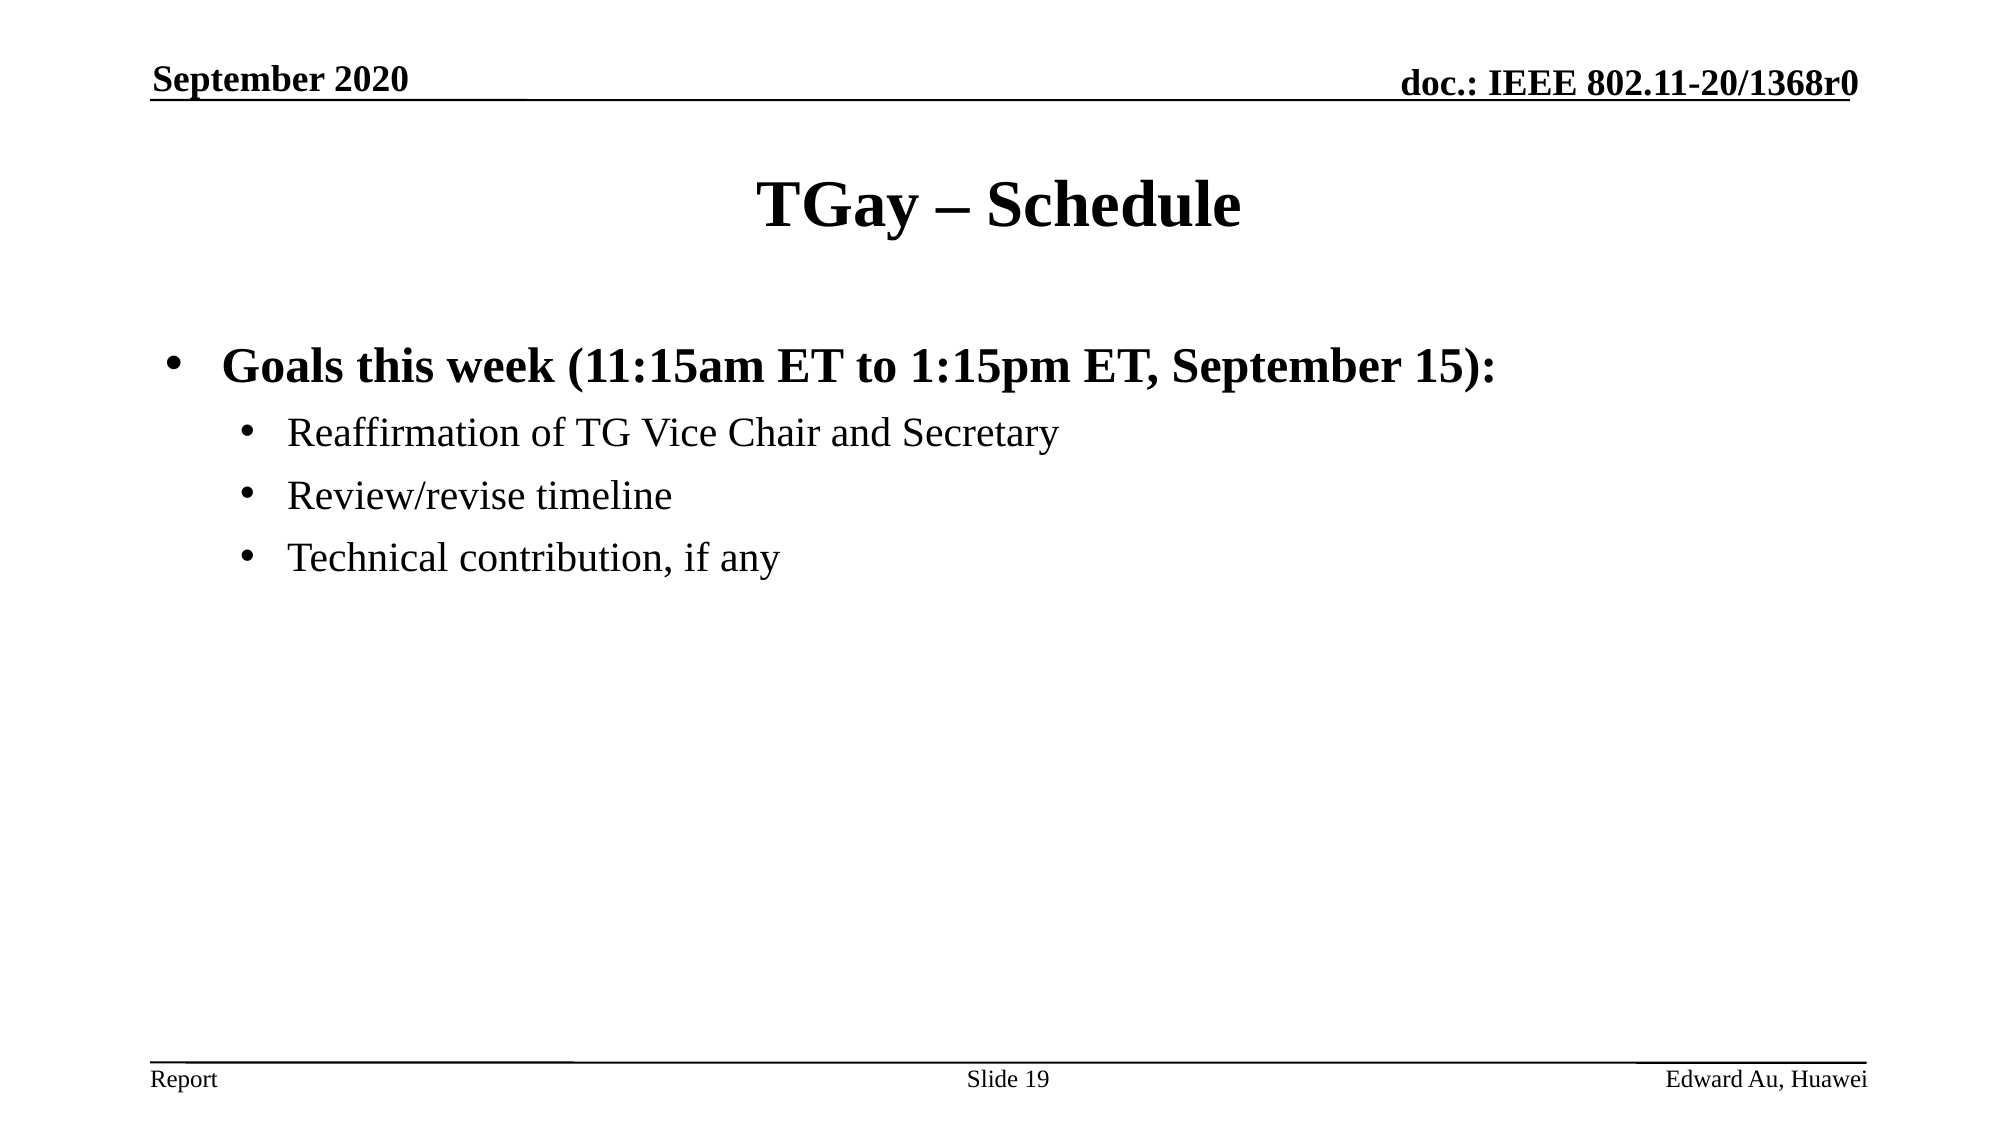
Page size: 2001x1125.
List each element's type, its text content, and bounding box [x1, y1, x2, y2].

title TGay – Schedule [149, 112, 1850, 288]
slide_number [152, 54, 563, 100]
list Goals this week (11:15am ET to 1:15pm ET, September 15): Reaffirmation of TG Vice Chair and Secretary Review/revise timeline Technical contribution, if any [149, 324, 1850, 1000]
slide_number Slide 19 [950, 1061, 1067, 1123]
footer Edward Au, Huawei [1171, 1061, 1869, 1093]
